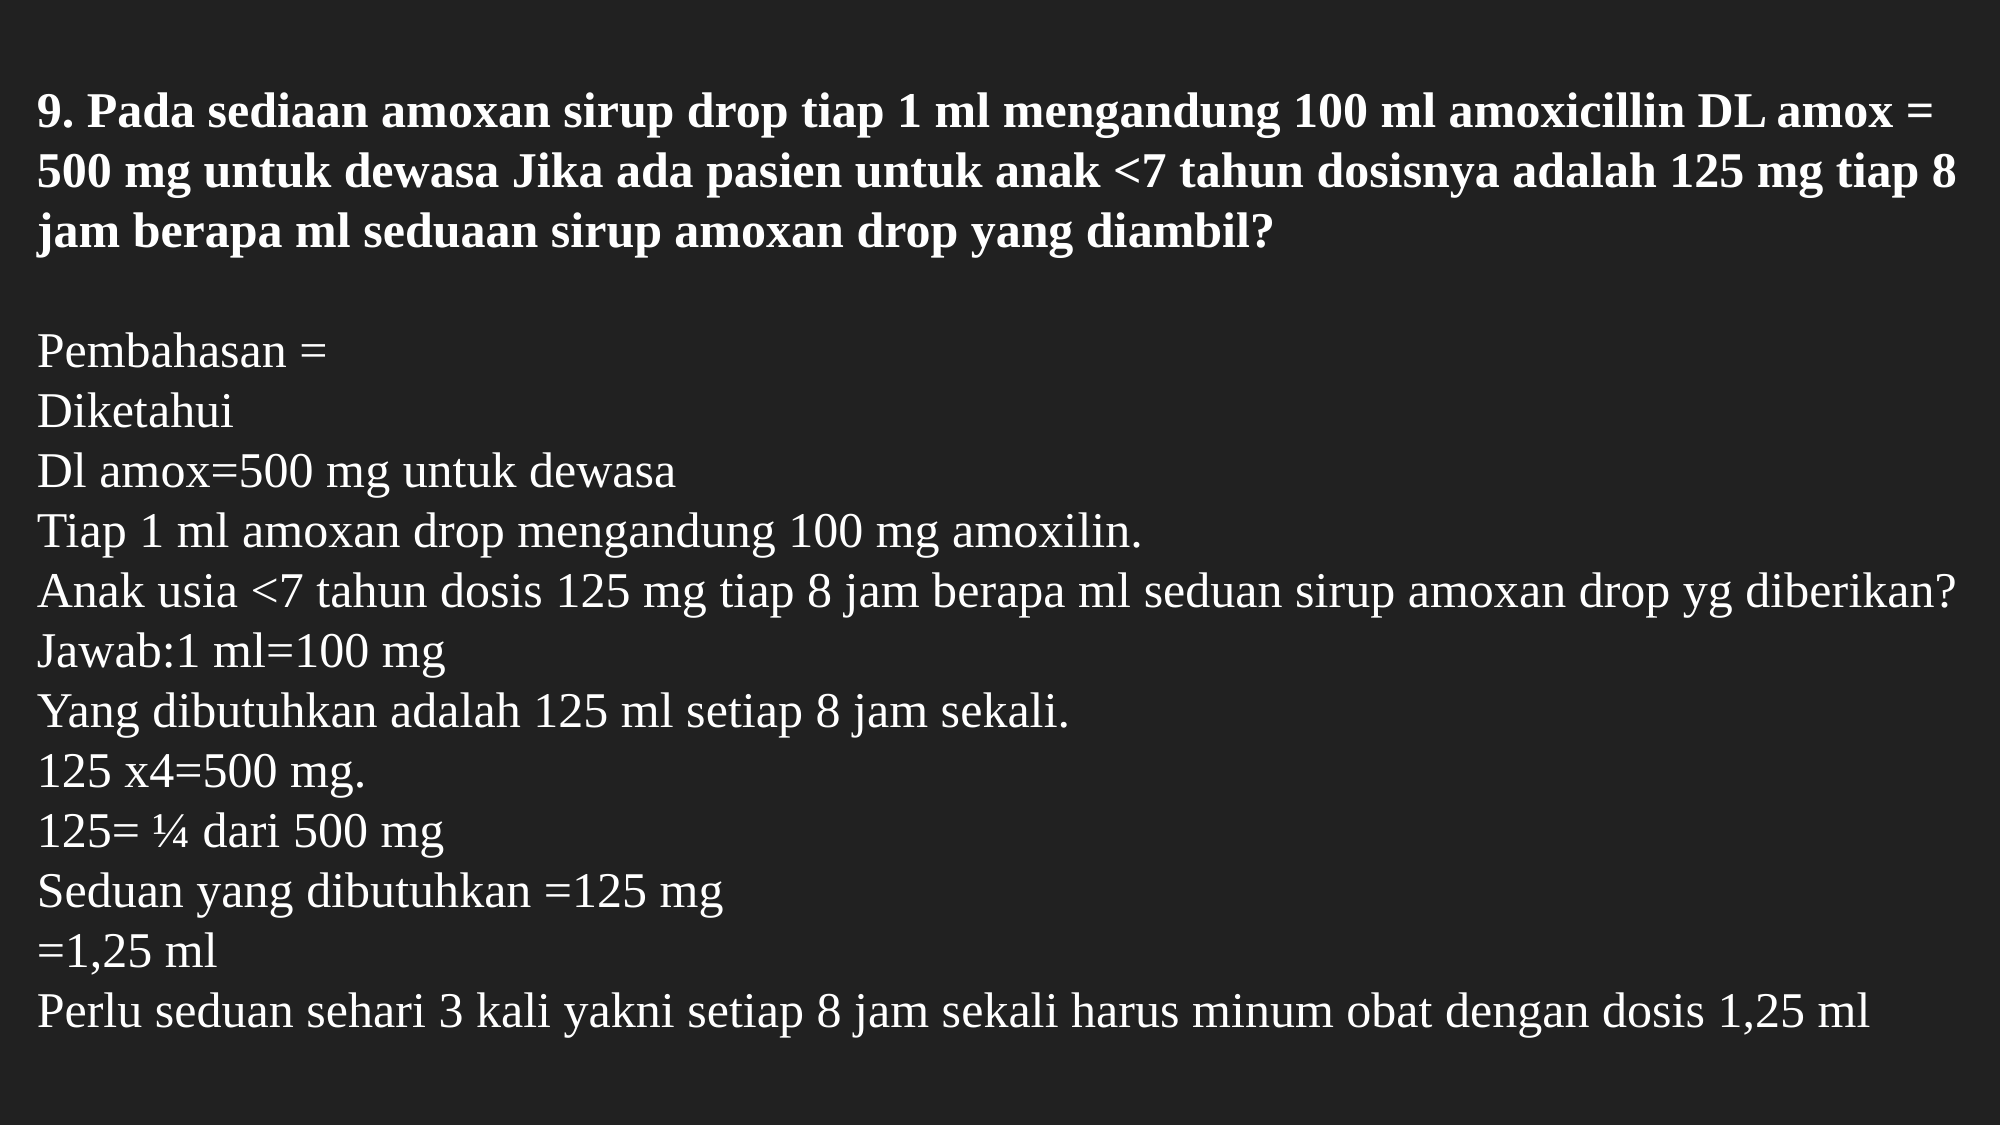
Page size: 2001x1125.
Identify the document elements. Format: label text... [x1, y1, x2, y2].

text_box 9. Pada sediaan amoxan sirup drop tiap 1 ml mengandung 100 ml amoxicillin DL amox = 500 mg untuk dewasa Jika ada pasien untuk anak <7 tahun dosisnya adalah 125 mg tiap 8 jam berapa ml seduaan sirup amoxan drop yang diambil? Pembahasan = Diketahui Dl amox=500 mg untuk dewasa Tiap 1 ml amoxan drop mengandung 100 mg amoxilin. Anak usia <7 tahun dosis 125 mg tiap 8 jam berapa ml seduan sirup amoxan drop yg diberikan? Jawab:1 ml=100 mg Yang dibutuhkan adalah 125 ml setiap 8 jam sekali. 125 x4=500 mg. 125= ¼ dari 500 mg Seduan yang dibutuhkan =125 mg =1,25 ml Perlu seduan sehari 3 kali yakni setiap 8 jam sekali harus minum obat dengan dosis 1,25 ml [22, 70, 2000, 1045]
